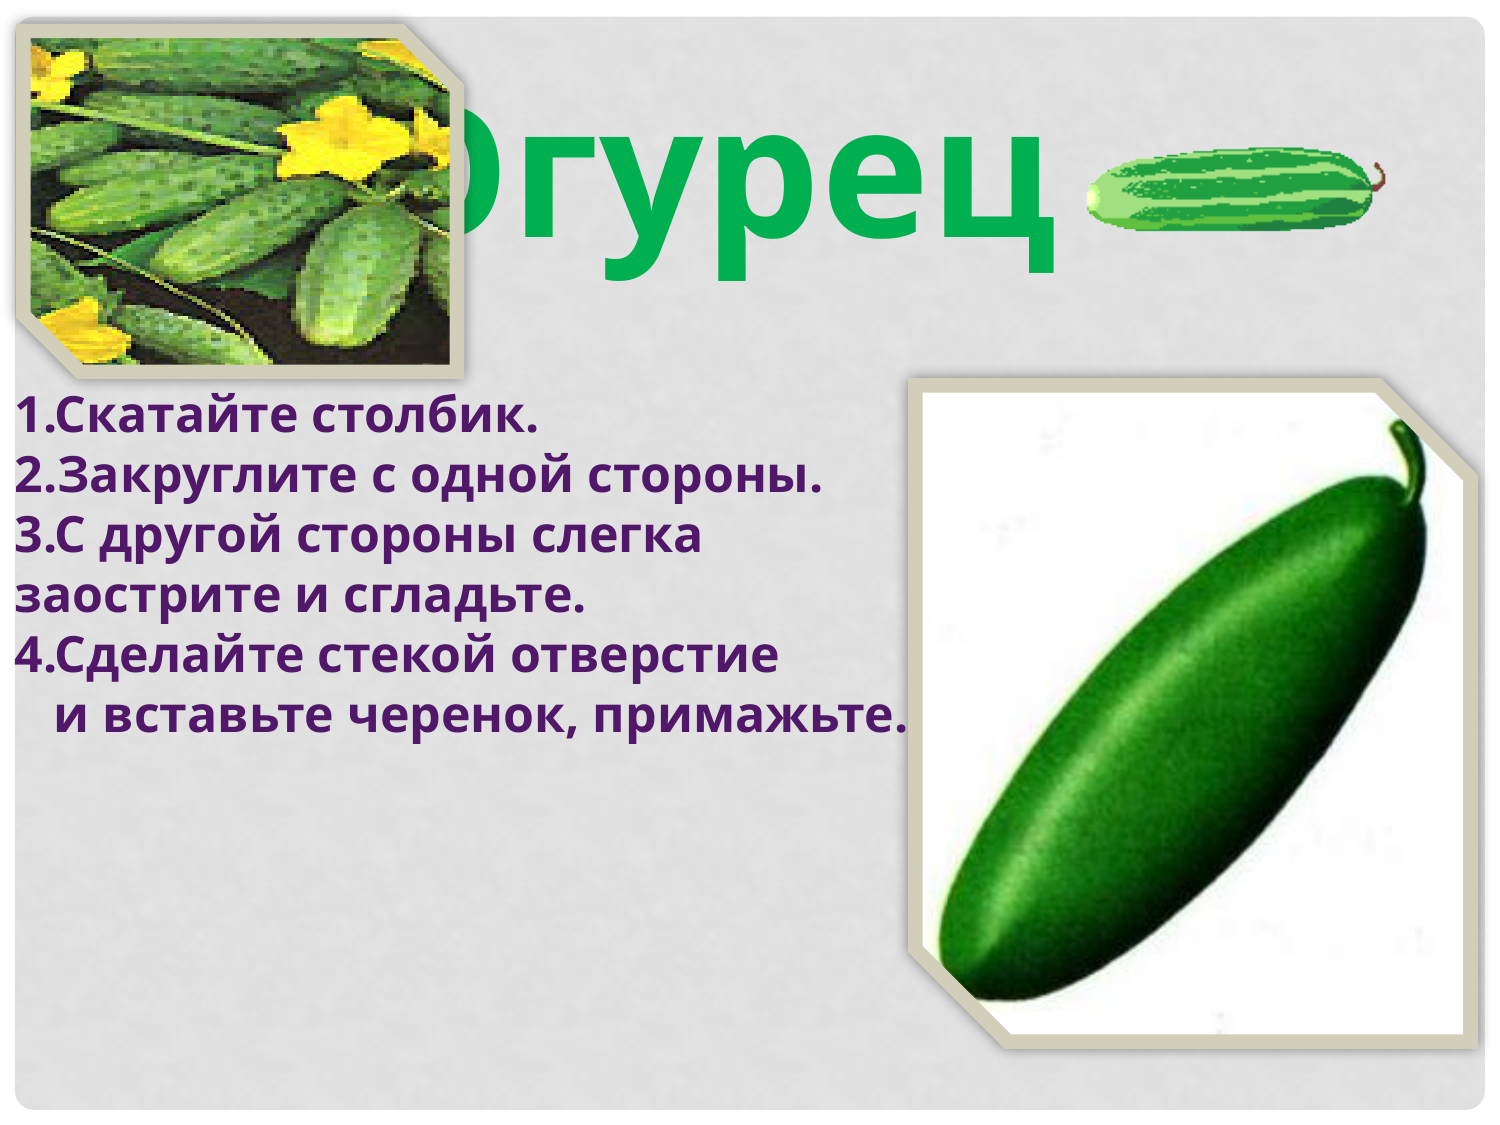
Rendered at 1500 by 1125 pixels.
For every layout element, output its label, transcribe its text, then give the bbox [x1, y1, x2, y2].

text_box 1.Скатайте столбик. 2.Закруглите с одной стороны. 3.С другой стороны слегка заострите и сгладьте. 4.Сделайте стекой отверстие и вставьте черенок, примажьте. [0, 374, 963, 750]
text_box Огурец [458, 46, 1122, 282]
picture [1077, 140, 1414, 288]
picture [23, 30, 458, 373]
picture [915, 385, 1471, 1042]
